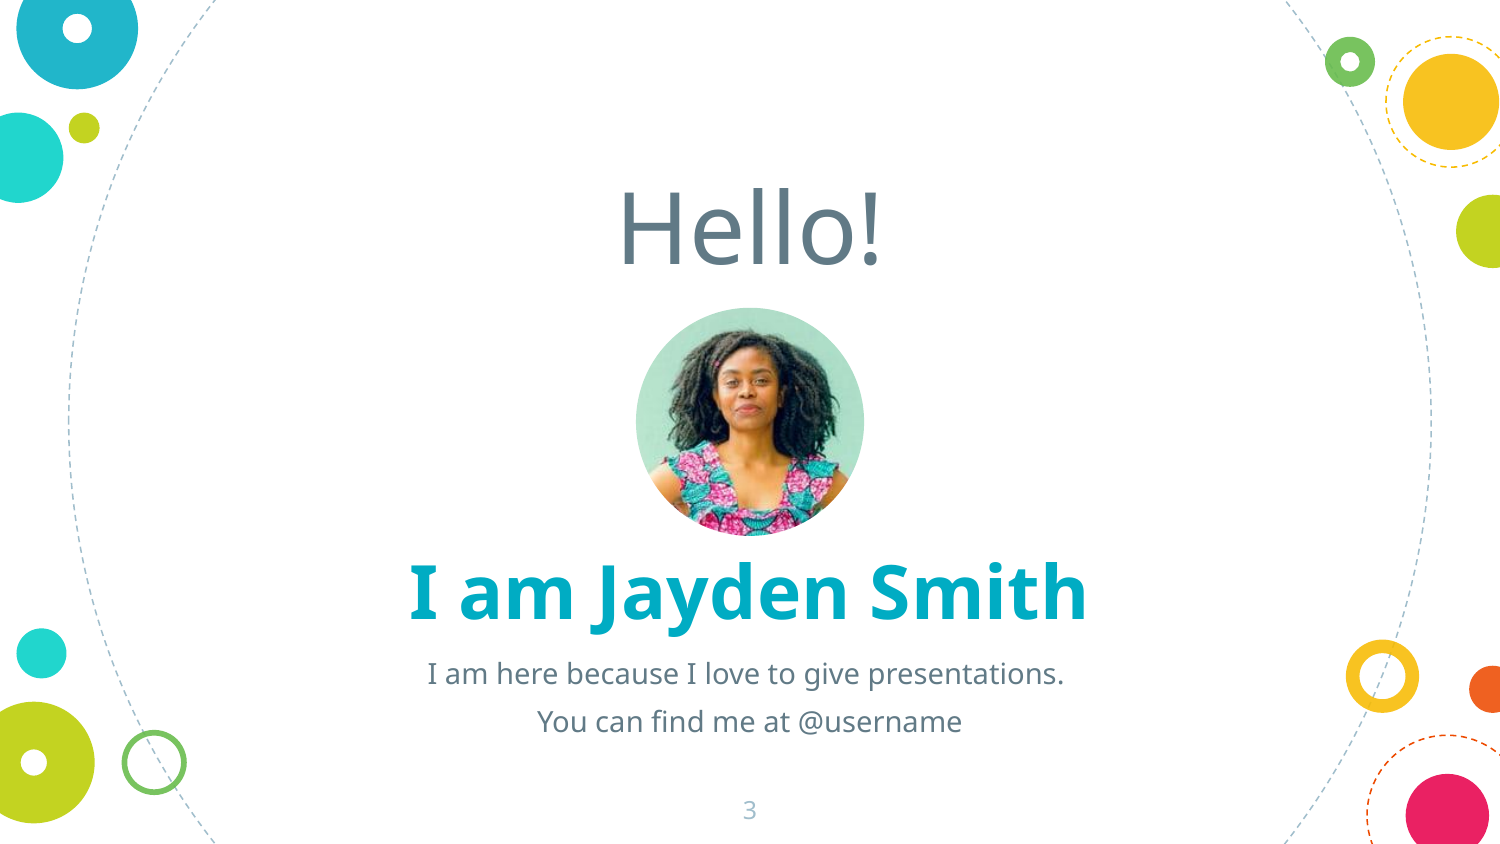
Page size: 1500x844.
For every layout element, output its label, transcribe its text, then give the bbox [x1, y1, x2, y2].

list I am here because I love to give presentations. You can find me at @username [209, 640, 1291, 771]
subtitle I am Jayden Smith [209, 529, 1291, 640]
picture [635, 307, 865, 537]
slide_number ‹#› [711, 779, 789, 844]
title Hello! [112, 109, 1388, 300]
